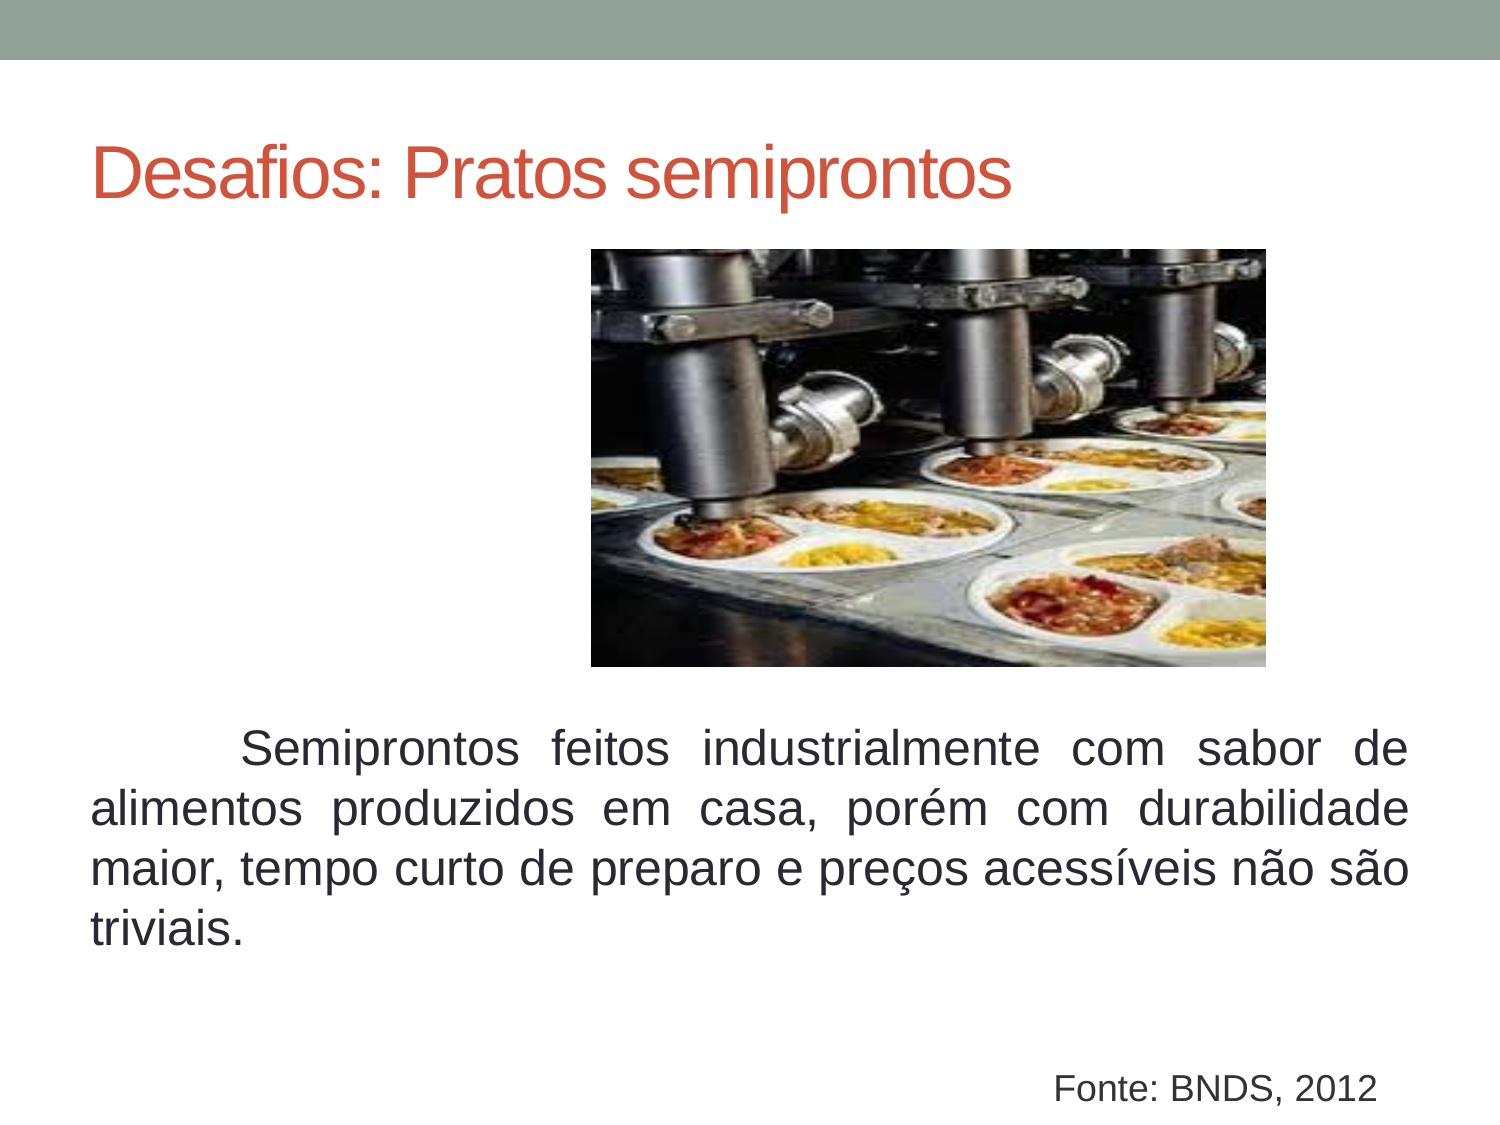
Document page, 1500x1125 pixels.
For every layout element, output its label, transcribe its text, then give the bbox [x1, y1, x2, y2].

title Desafios: Pratos semiprontos [75, 87, 1425, 250]
text_box Fonte: BNDS, 2012 [1038, 1056, 1410, 1117]
list Semiprontos feitos industrialmente com sabor de alimentos produzidos em casa, porém com durabilidade maior, tempo curto de preparo e preços acessíveis não são triviais. [75, 707, 1425, 1085]
picture [590, 249, 1266, 667]
